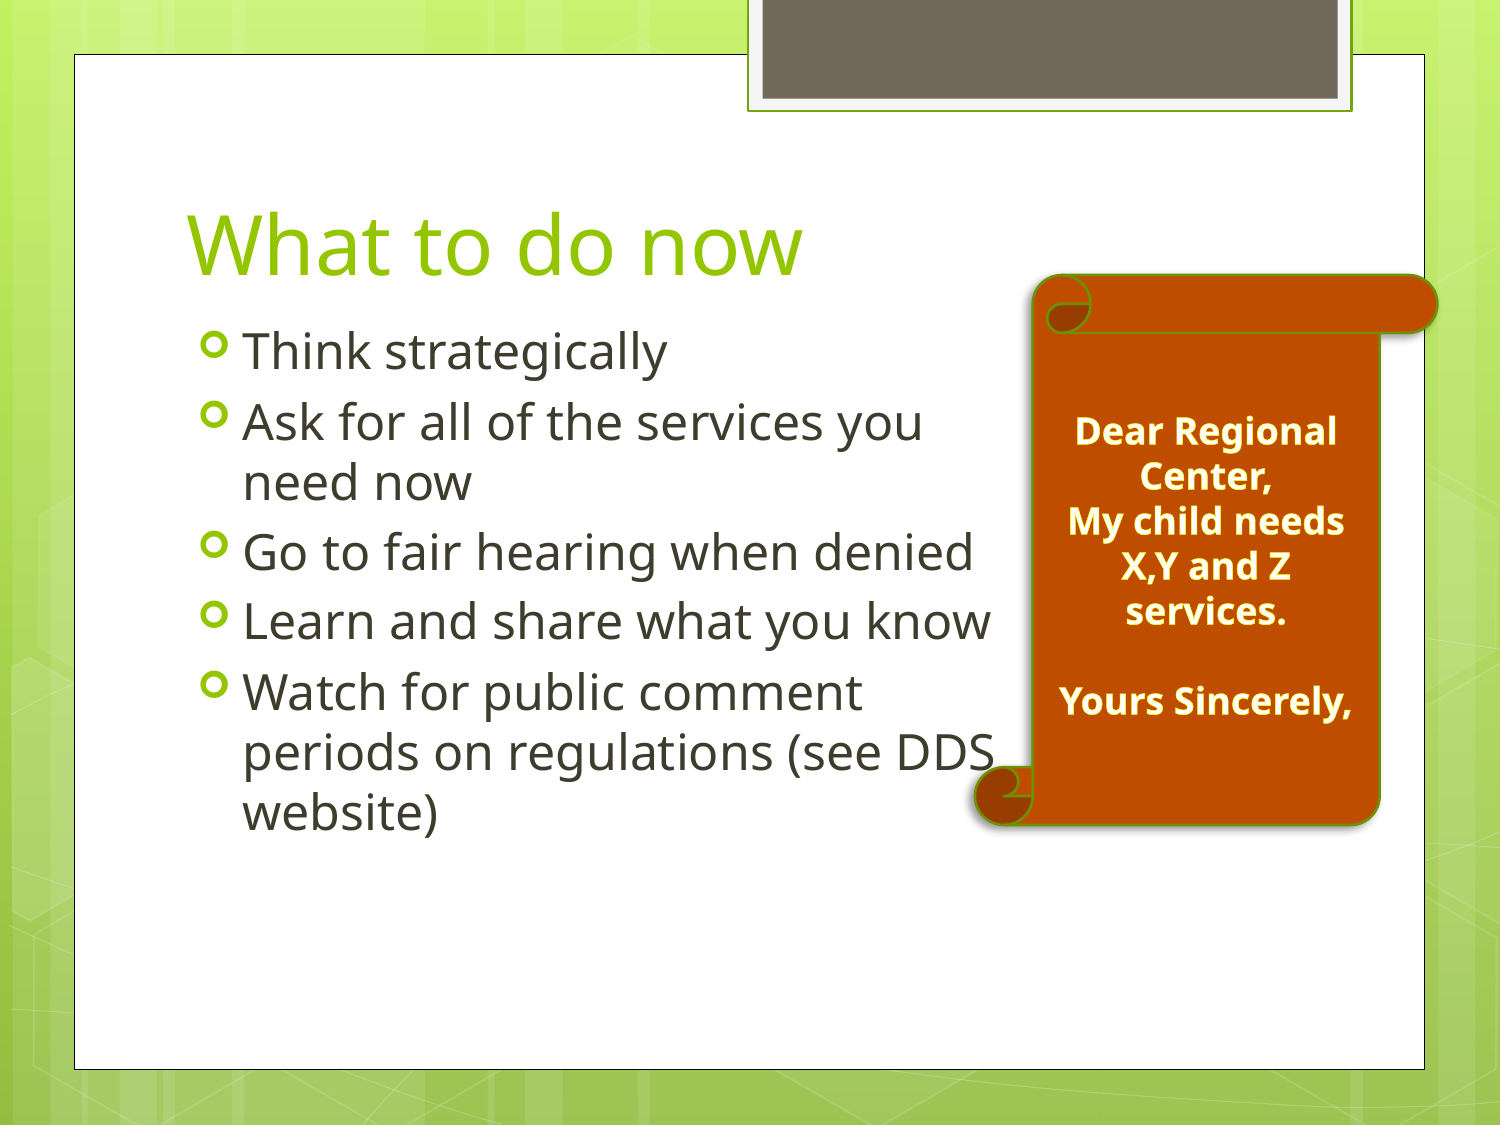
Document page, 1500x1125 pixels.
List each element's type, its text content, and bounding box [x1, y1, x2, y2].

title What to do now [171, 168, 1324, 300]
text_box Dear Regional Center, My child needs X,Y and Z services. Yours Sincerely, [973, 273, 1439, 827]
list Think strategically Ask for all of the services you need now Go to fair hearing when denied Learn and share what you know Watch for public comment periods on regulations (see DDS website) [171, 312, 1050, 957]
